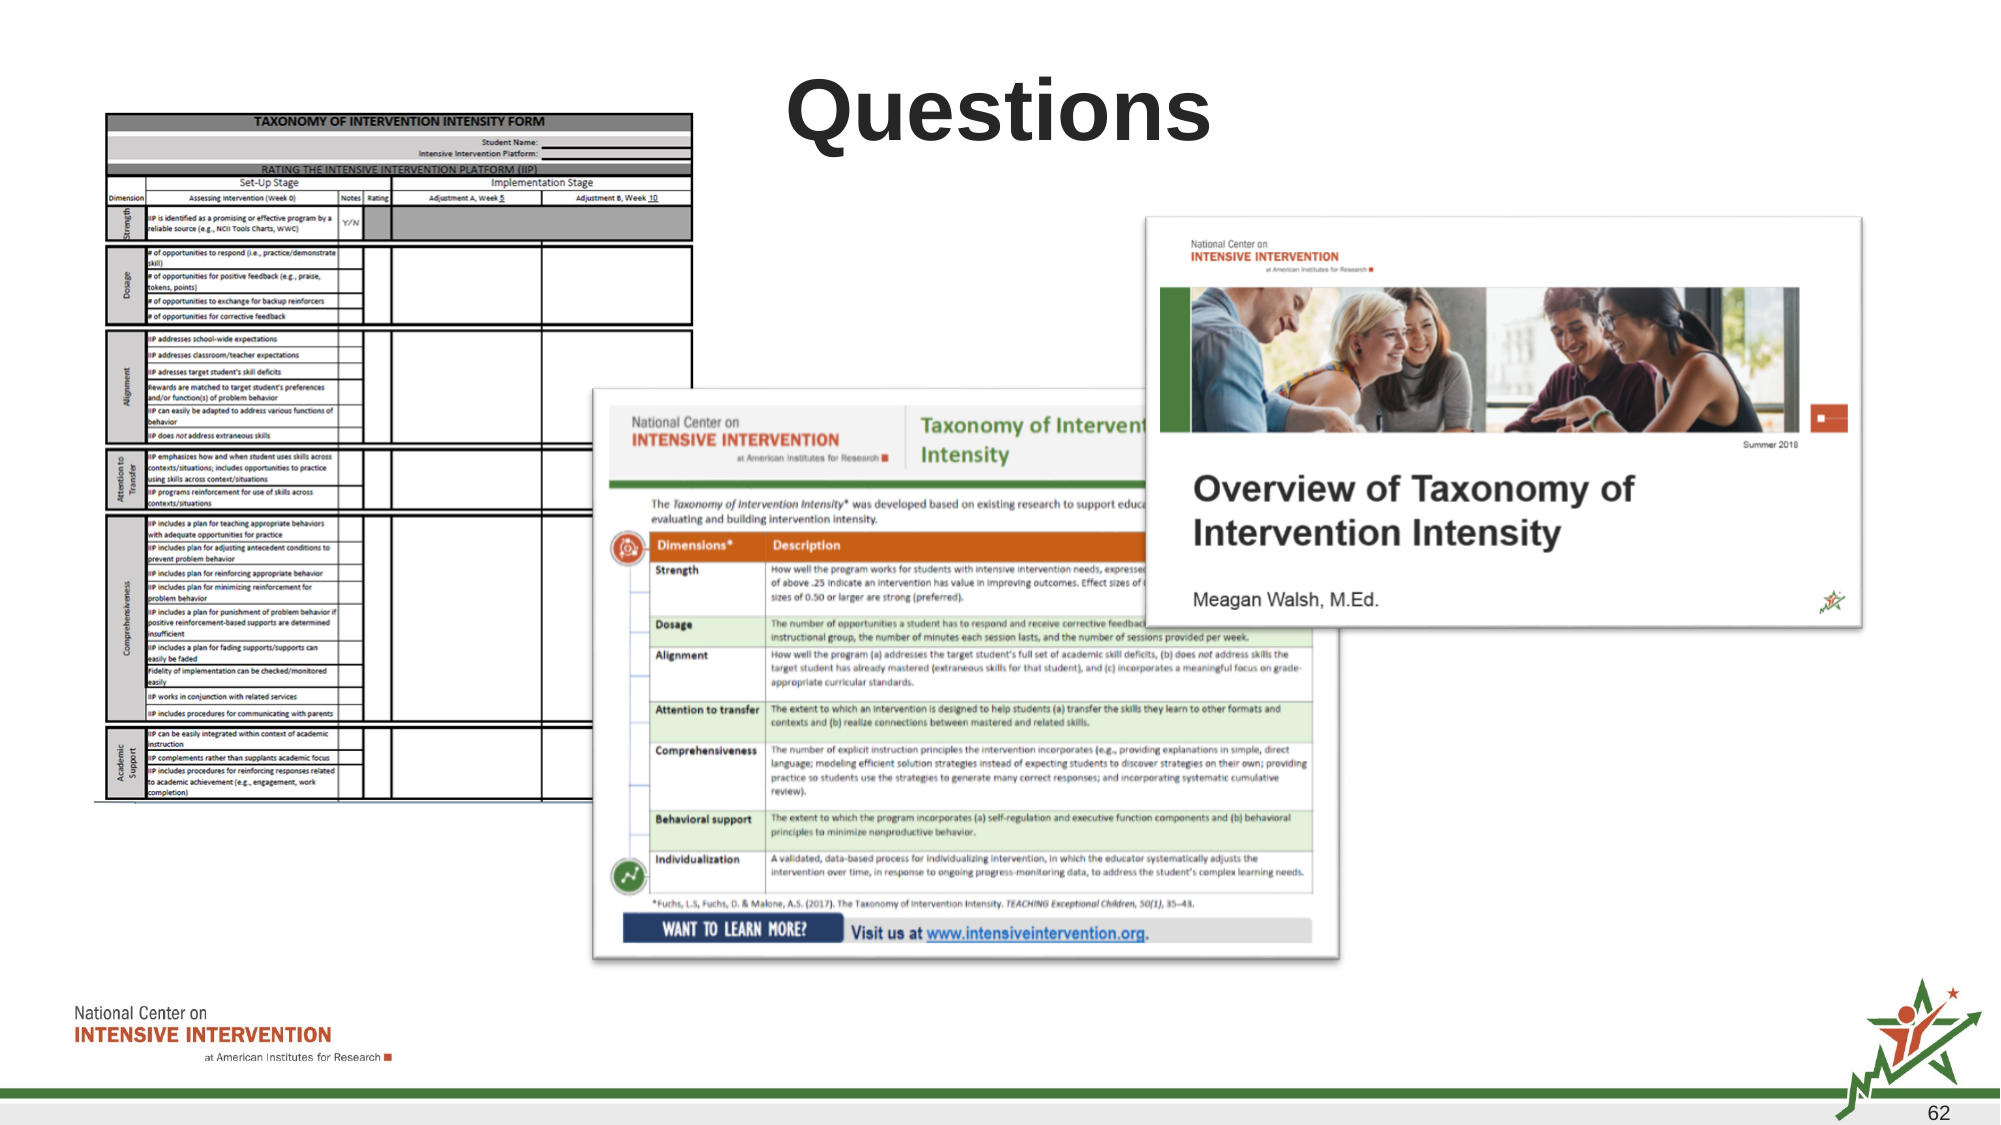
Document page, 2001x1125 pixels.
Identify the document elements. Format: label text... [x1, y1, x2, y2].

slide_number 62 [1925, 1099, 1951, 1125]
picture [0, 0, 2000, 1125]
title Questions [75, 0, 1925, 210]
